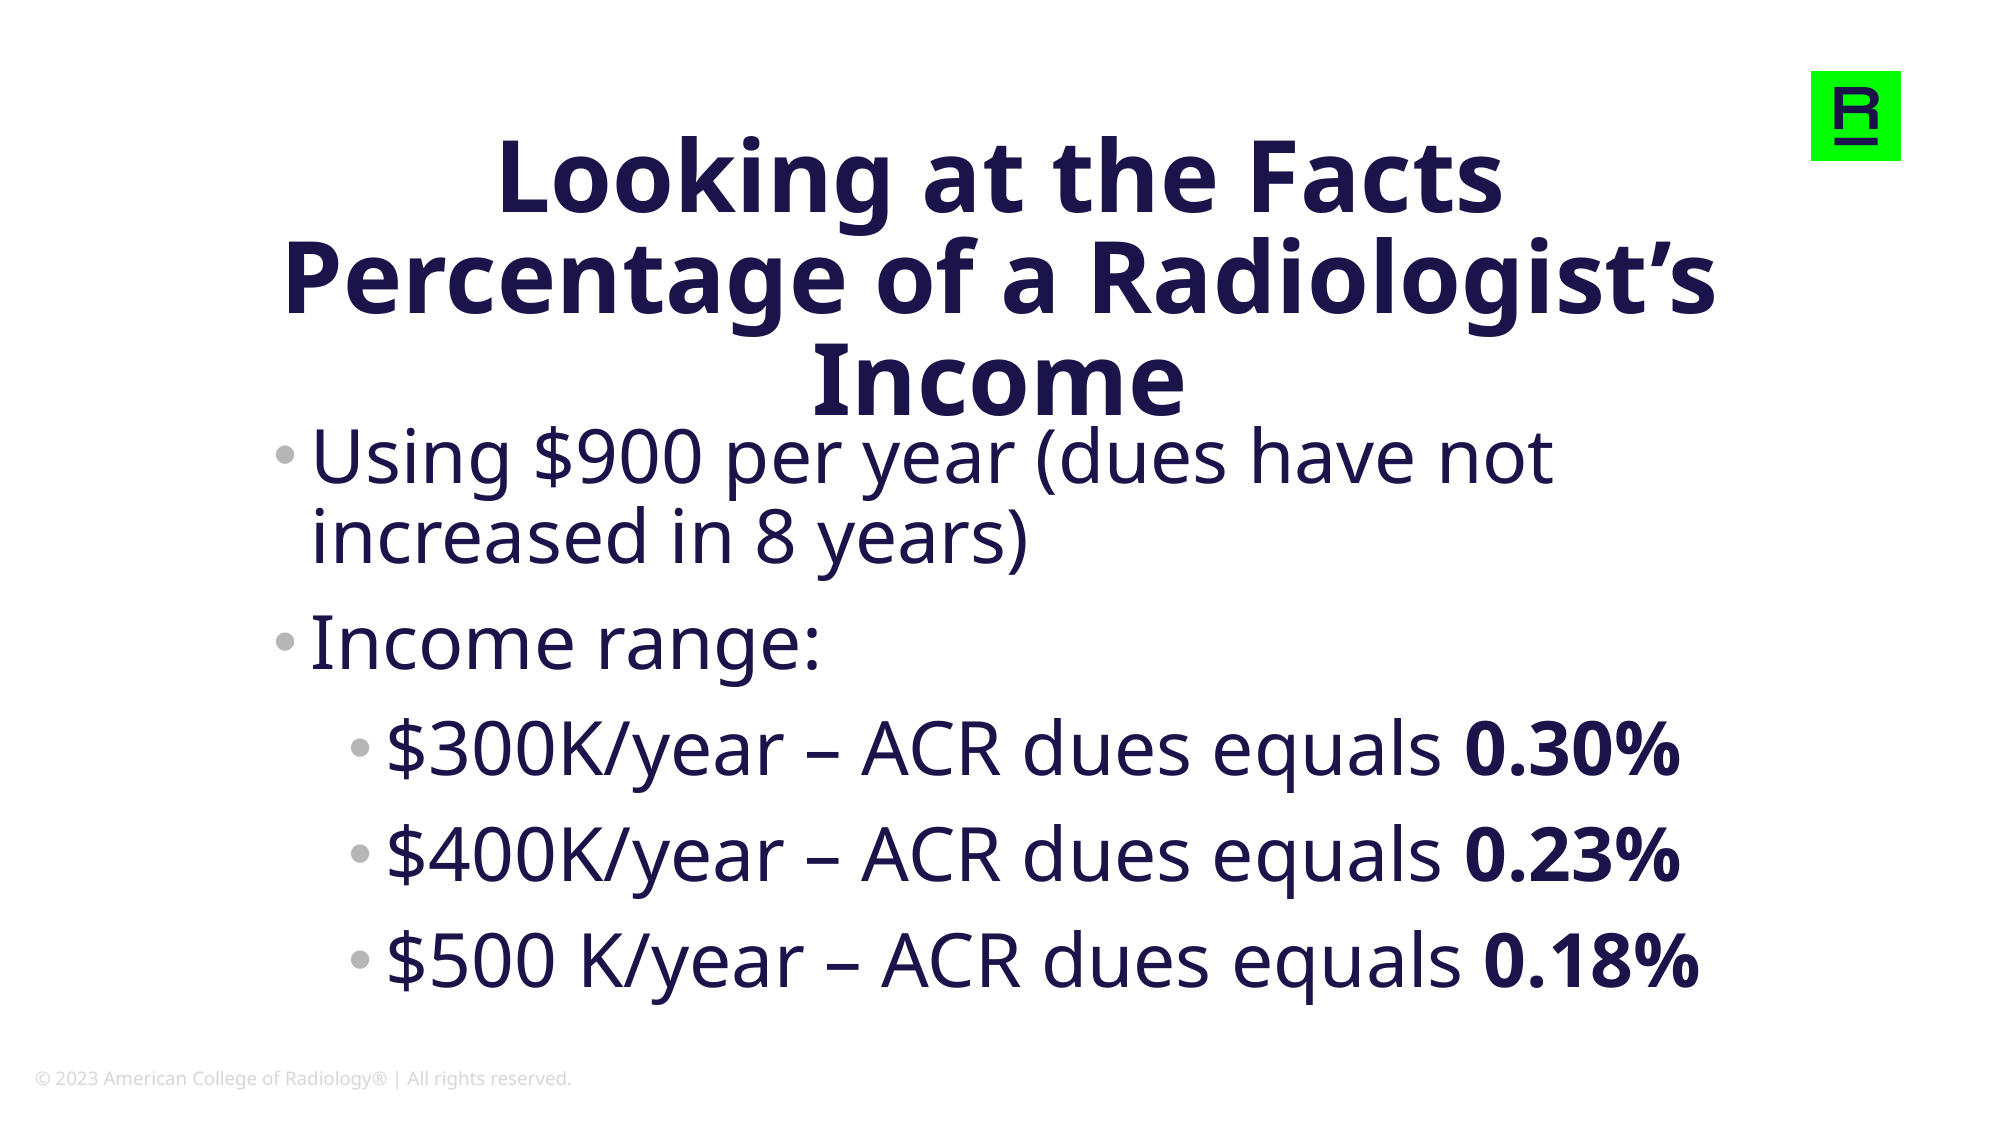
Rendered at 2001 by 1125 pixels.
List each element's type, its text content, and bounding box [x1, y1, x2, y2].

picture [1811, 71, 1901, 130]
title Looking at the Facts Percentage of a Radiologist’s Income [100, 130, 1901, 338]
list Using $900 per year (dues have not increased in 8 years) Income range: $300K/year – ACR dues equals 0.30% $400K/year – ACR dues equals 0.23% $500 K/year – ACR dues equals 0.18% [273, 418, 1888, 1011]
